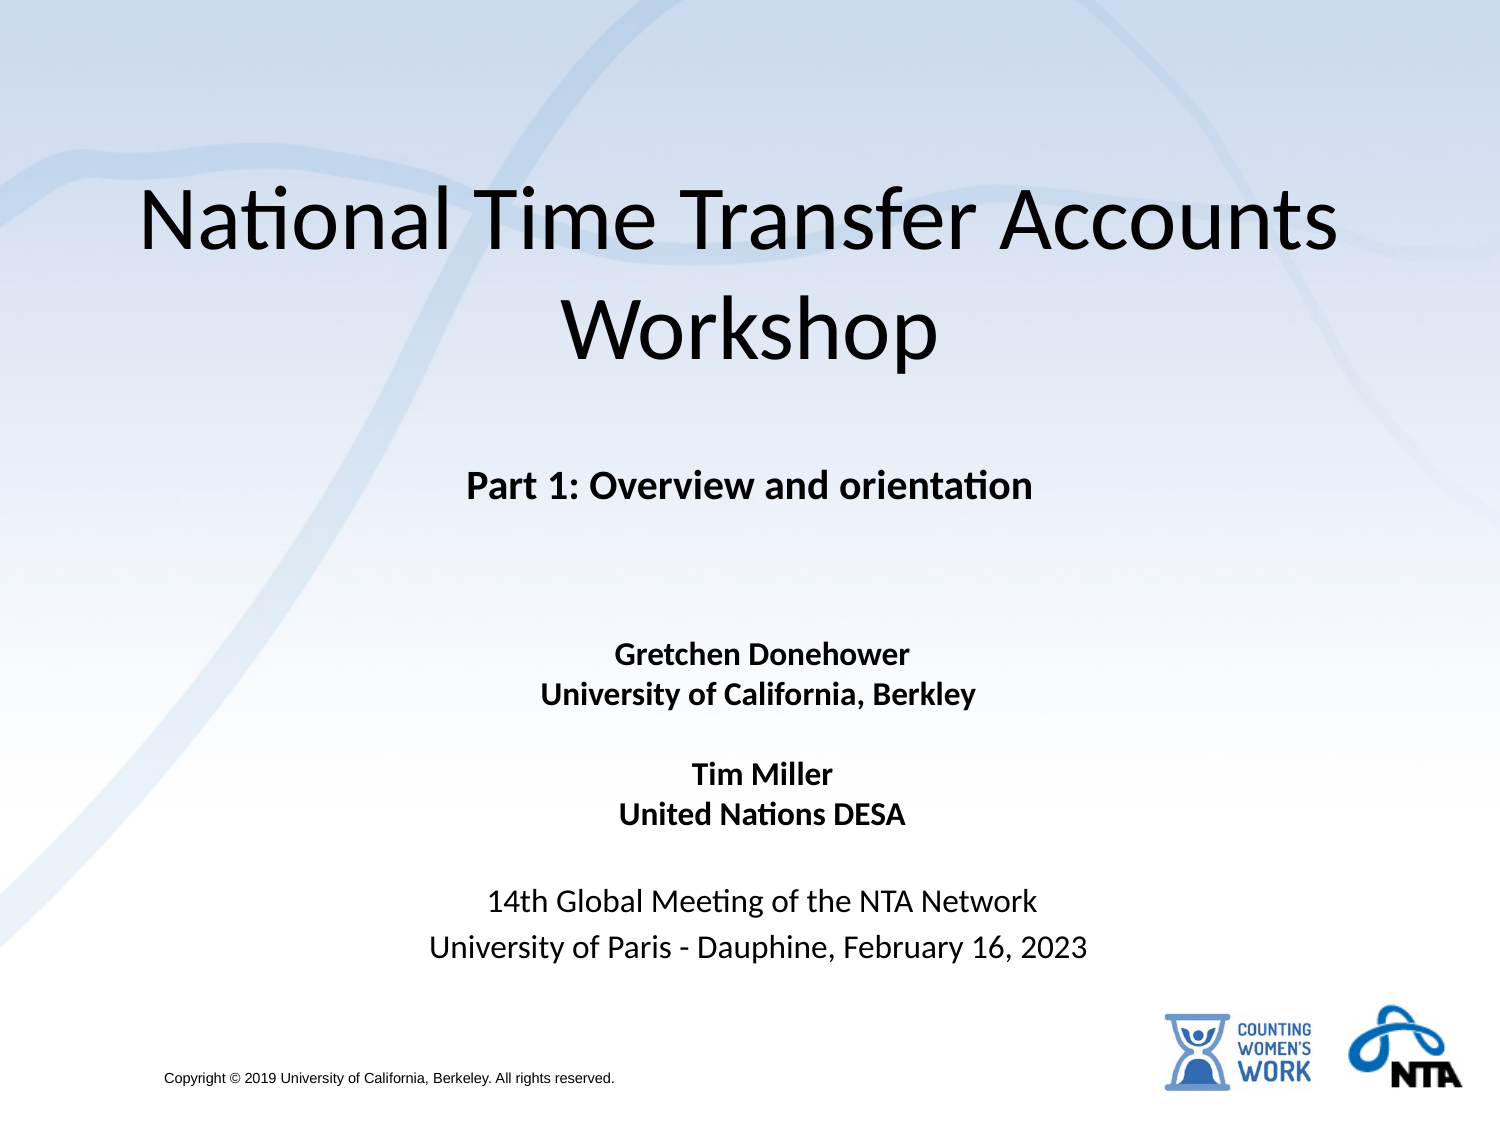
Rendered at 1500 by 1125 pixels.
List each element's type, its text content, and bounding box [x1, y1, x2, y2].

subtitle Gretchen Donehower University of California, Berkley Tim Miller United Nations DESA 14th Global Meeting of the NTA Network University of Paris - Dauphine, February 16, 2023 [124, 624, 1401, 988]
title National Time Transfer Accounts Workshop Part 1: Overview and orientation [112, 124, 1388, 542]
picture [0, 0, 1500, 1125]
